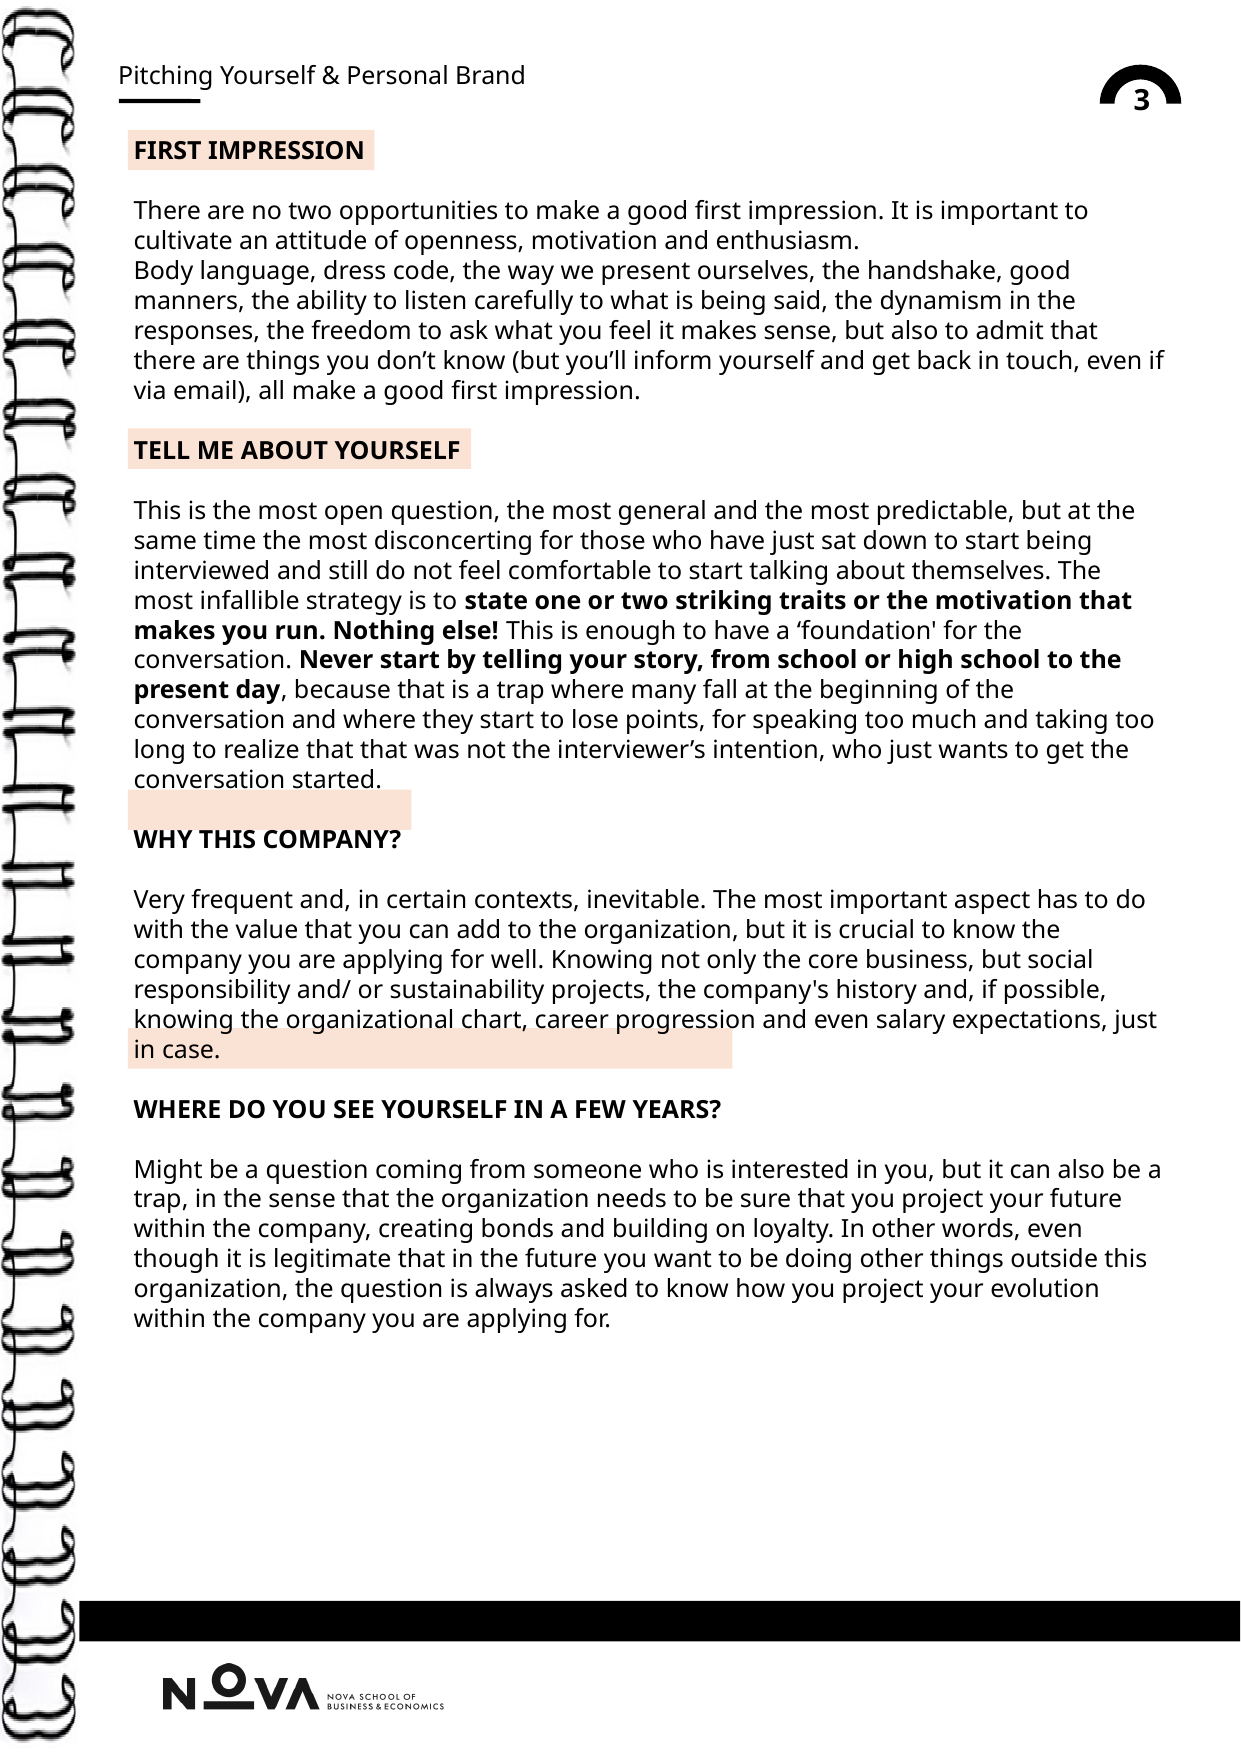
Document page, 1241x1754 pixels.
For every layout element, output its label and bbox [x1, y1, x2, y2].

picture [0, 3, 80, 1751]
picture [163, 1663, 444, 1710]
